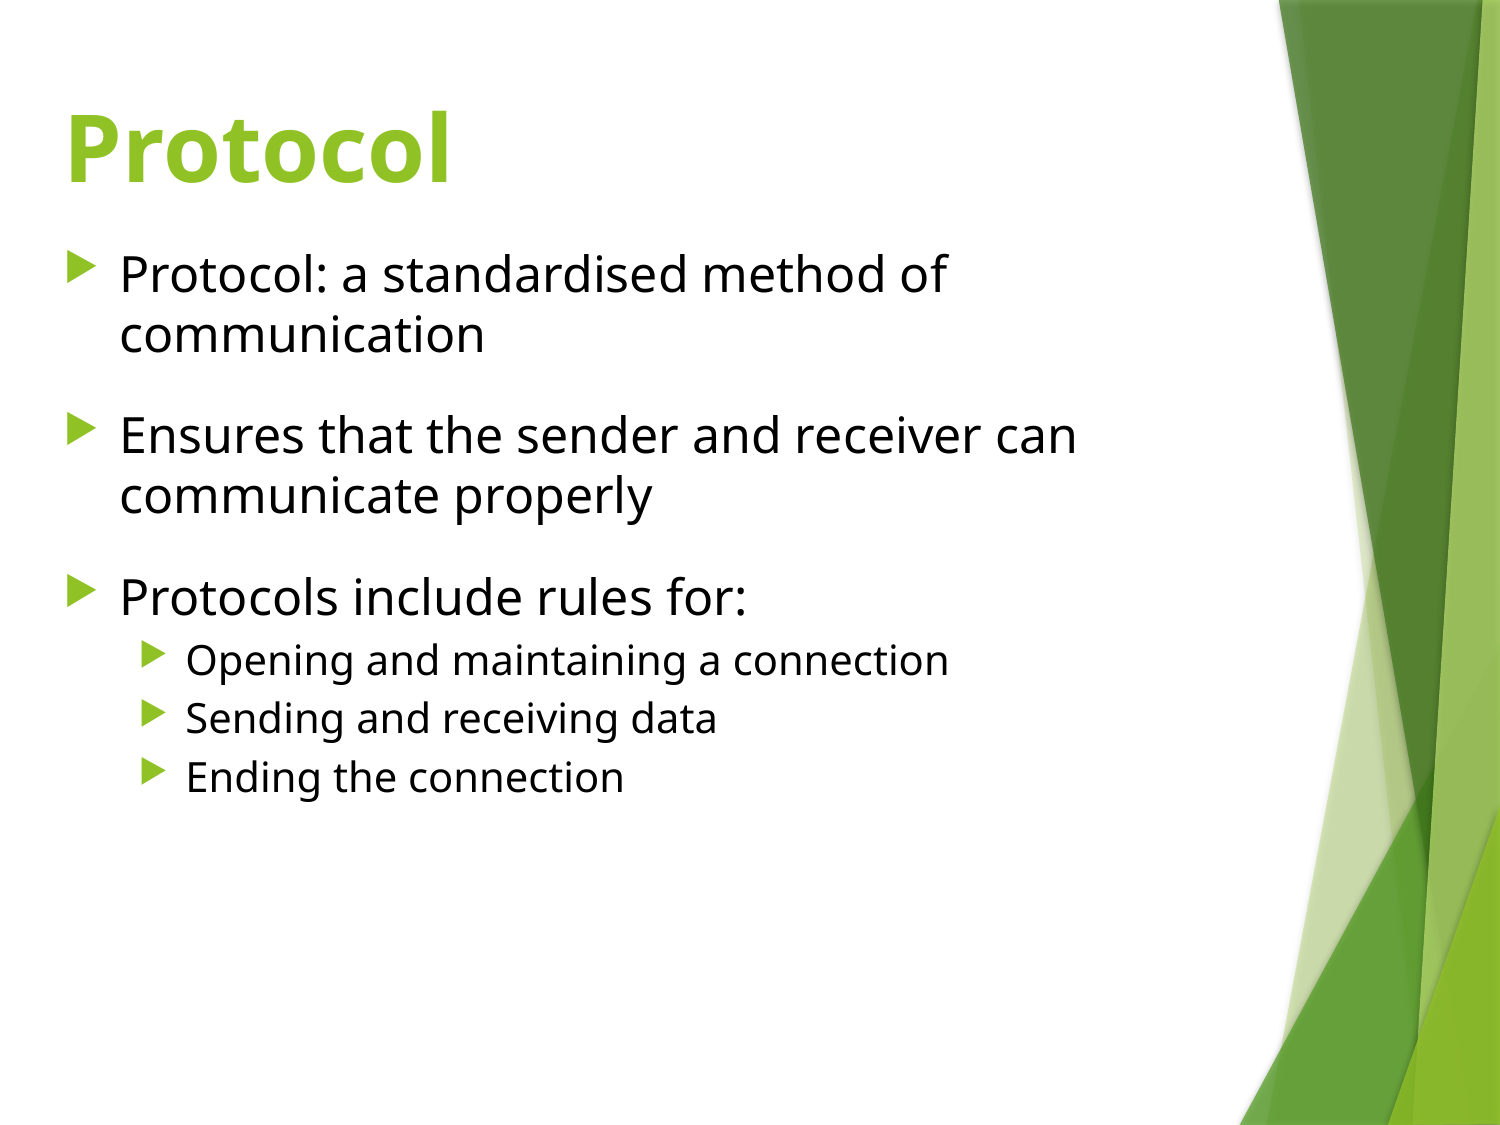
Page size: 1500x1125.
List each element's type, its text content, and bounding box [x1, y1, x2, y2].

list Protocol: a standardised method of communication Ensures that the sender and receiver can communicate properly Protocols include rules for: Opening and maintaining a connection Sending and receiving data Ending the connection [48, 234, 1240, 1021]
title Protocol [48, 55, 1240, 234]
